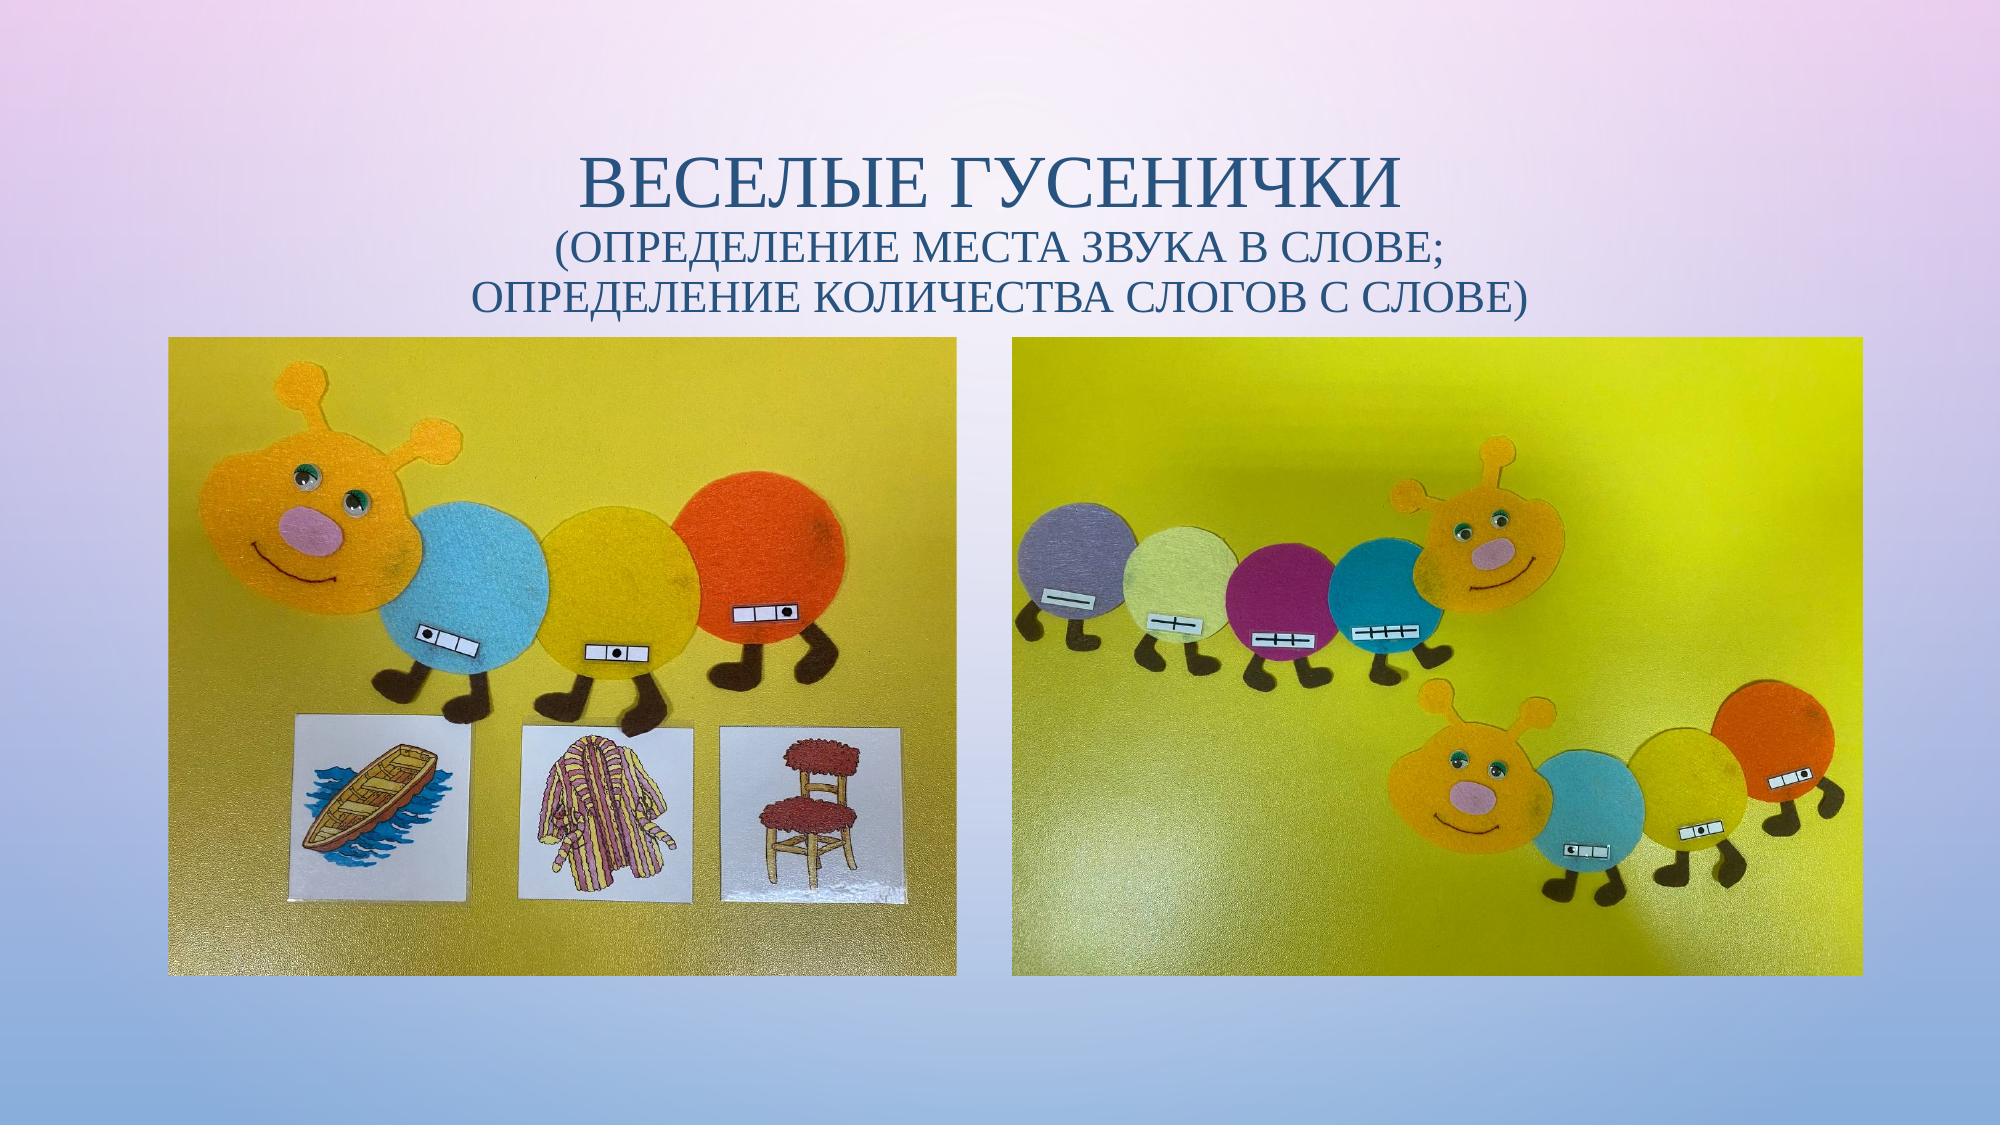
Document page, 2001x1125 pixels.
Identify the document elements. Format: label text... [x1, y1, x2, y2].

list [168, 337, 957, 976]
title Веселые гусенички (определение места звука в слове; определение количества слогов с слове) [149, 101, 1851, 364]
title «часики» Игровое пособие для развития грамматического строя речи [0, 0, 2000, 615]
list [1012, 337, 1863, 976]
